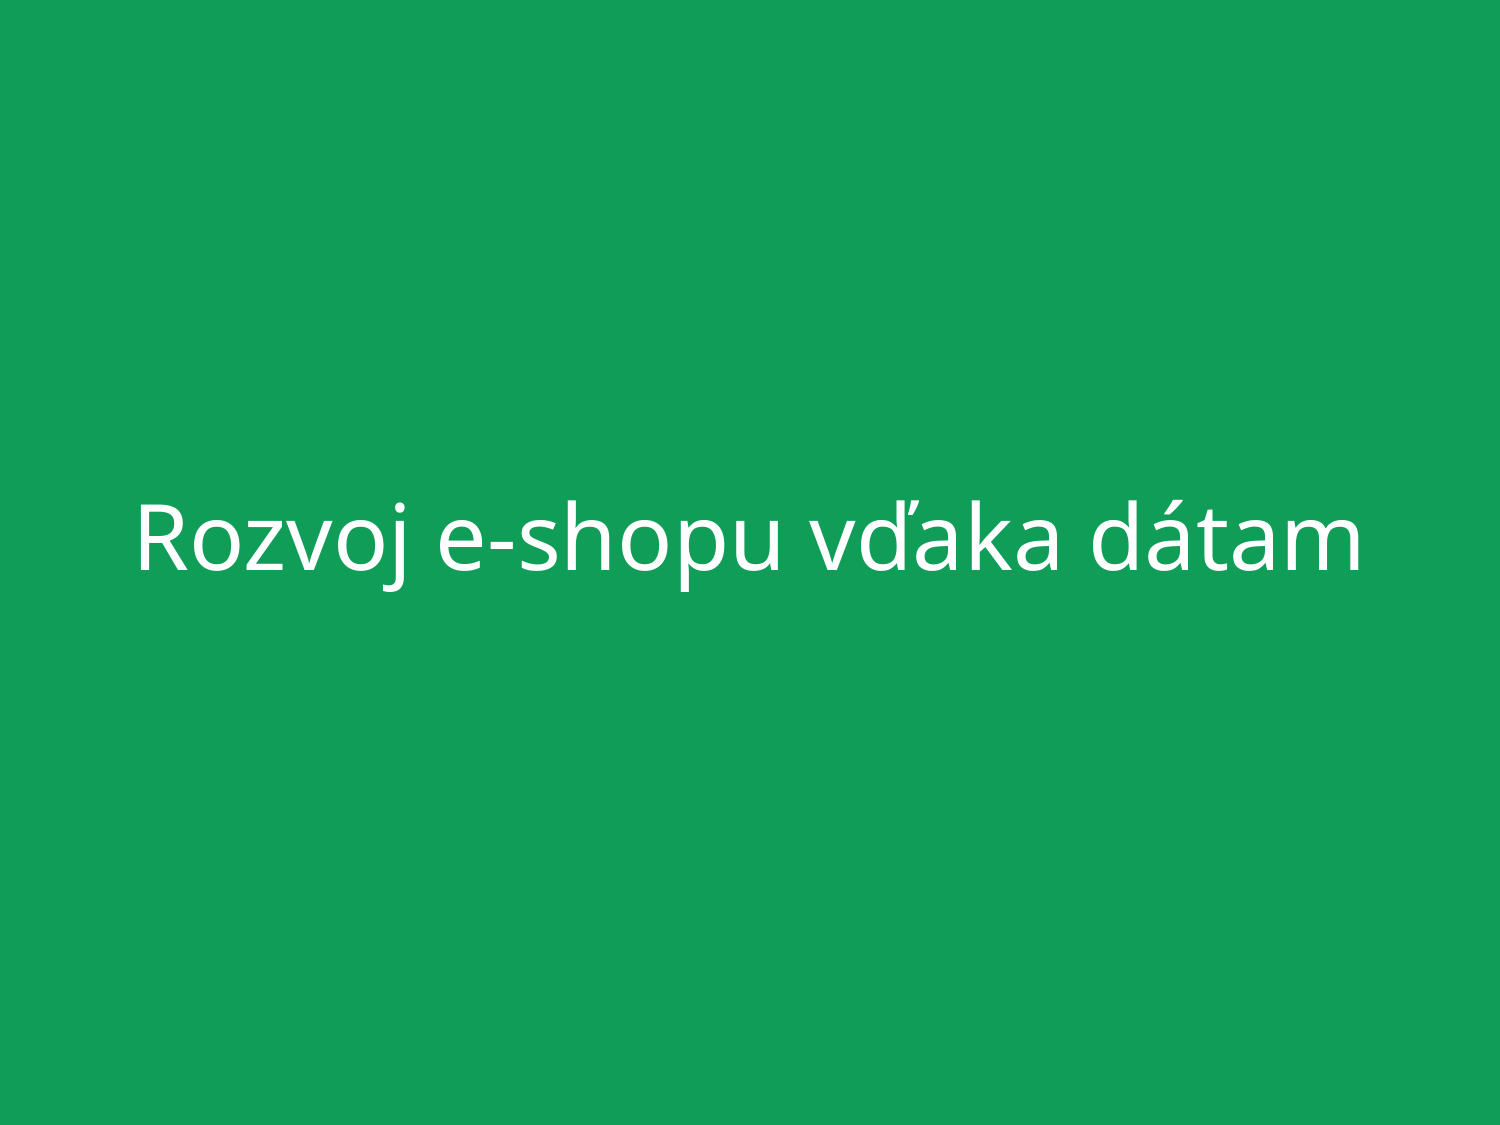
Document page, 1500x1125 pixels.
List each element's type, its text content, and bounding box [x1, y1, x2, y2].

title Rozvoj e-shopu vďaka dátam [74, 441, 1426, 624]
